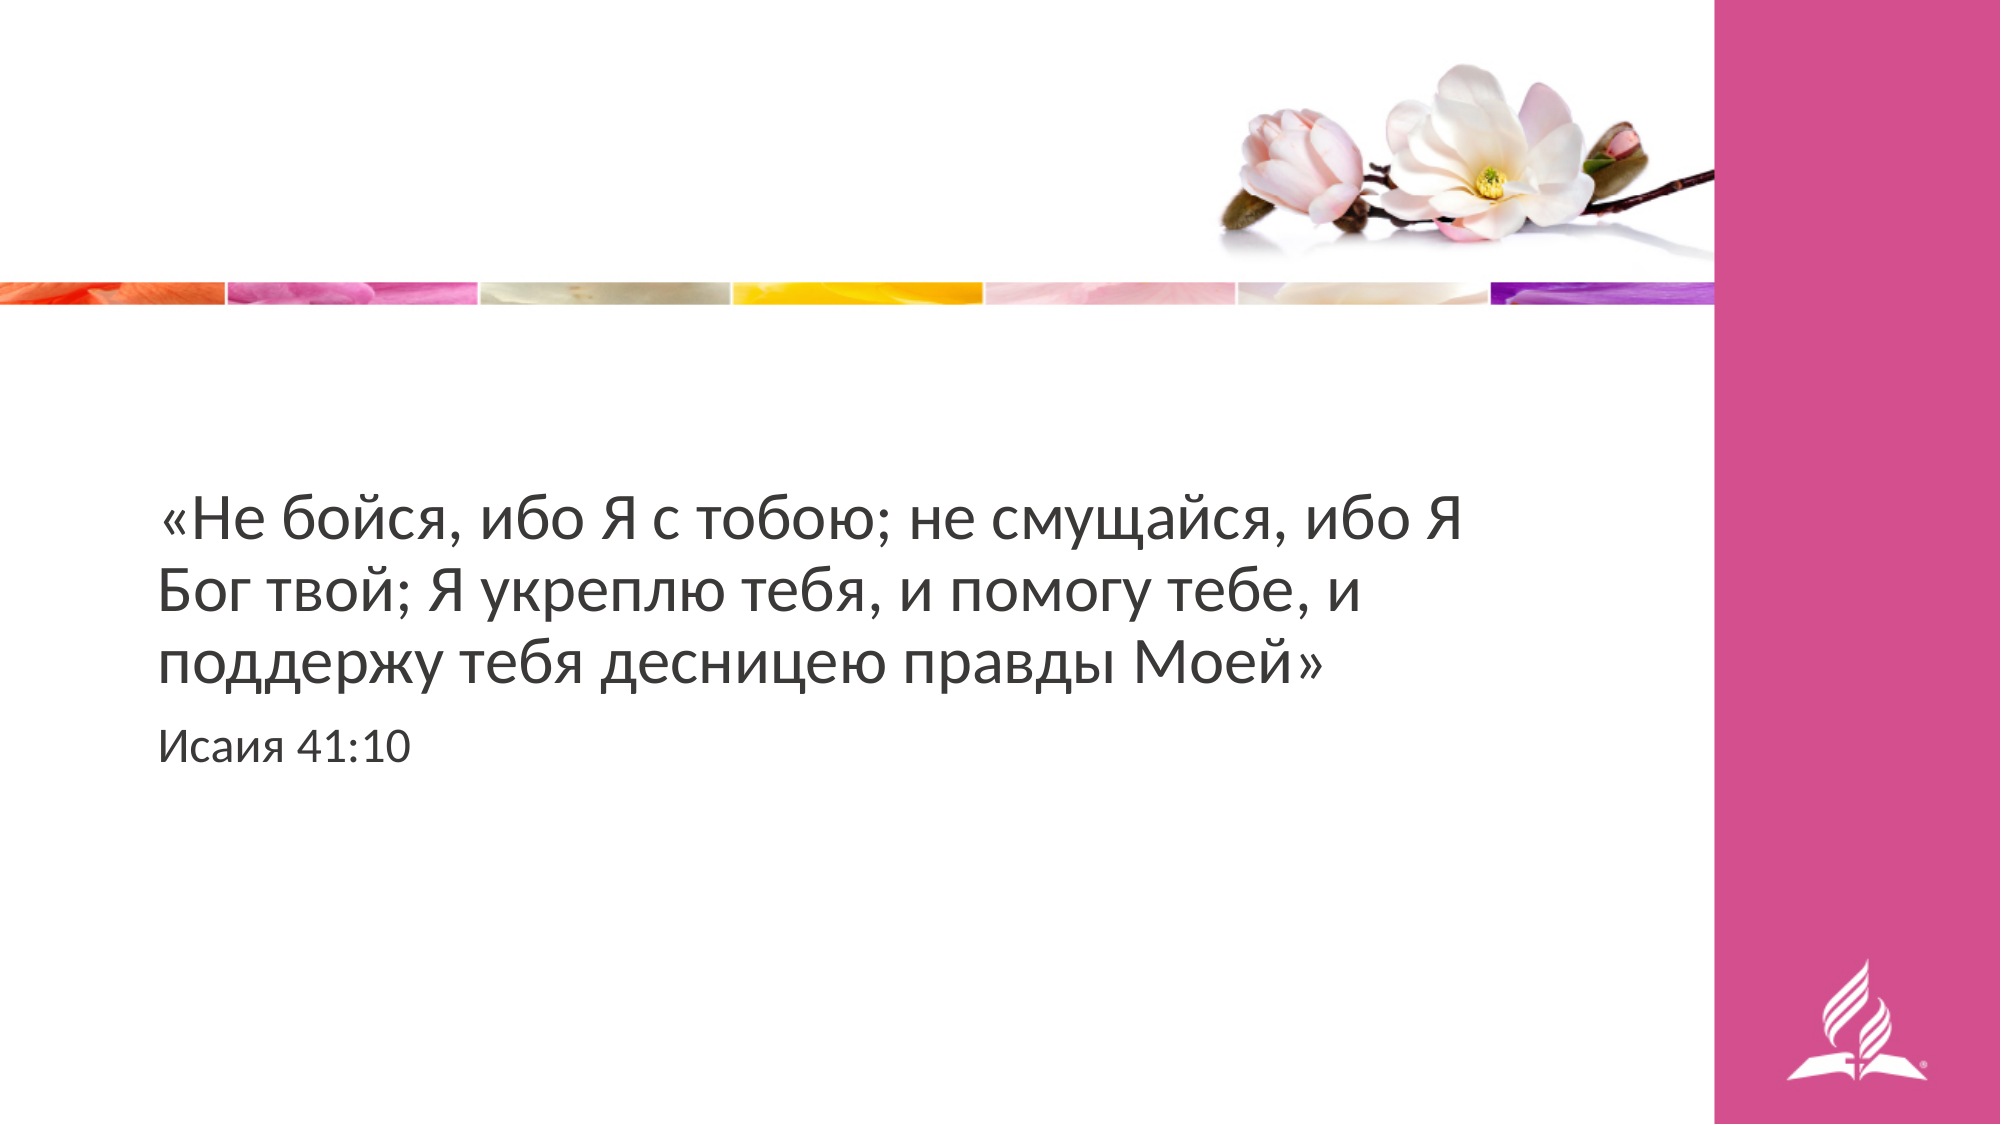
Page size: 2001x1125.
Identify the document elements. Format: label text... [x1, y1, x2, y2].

picture [0, 0, 2000, 1124]
list «Не бойся, ибо Я с тобою; не смущайся, ибо Я Бог твой; Я укреплю тебя, и помогу тебе, и поддержу тебя десницею правды Моей» Исаия 41:10 [142, 318, 1569, 1030]
